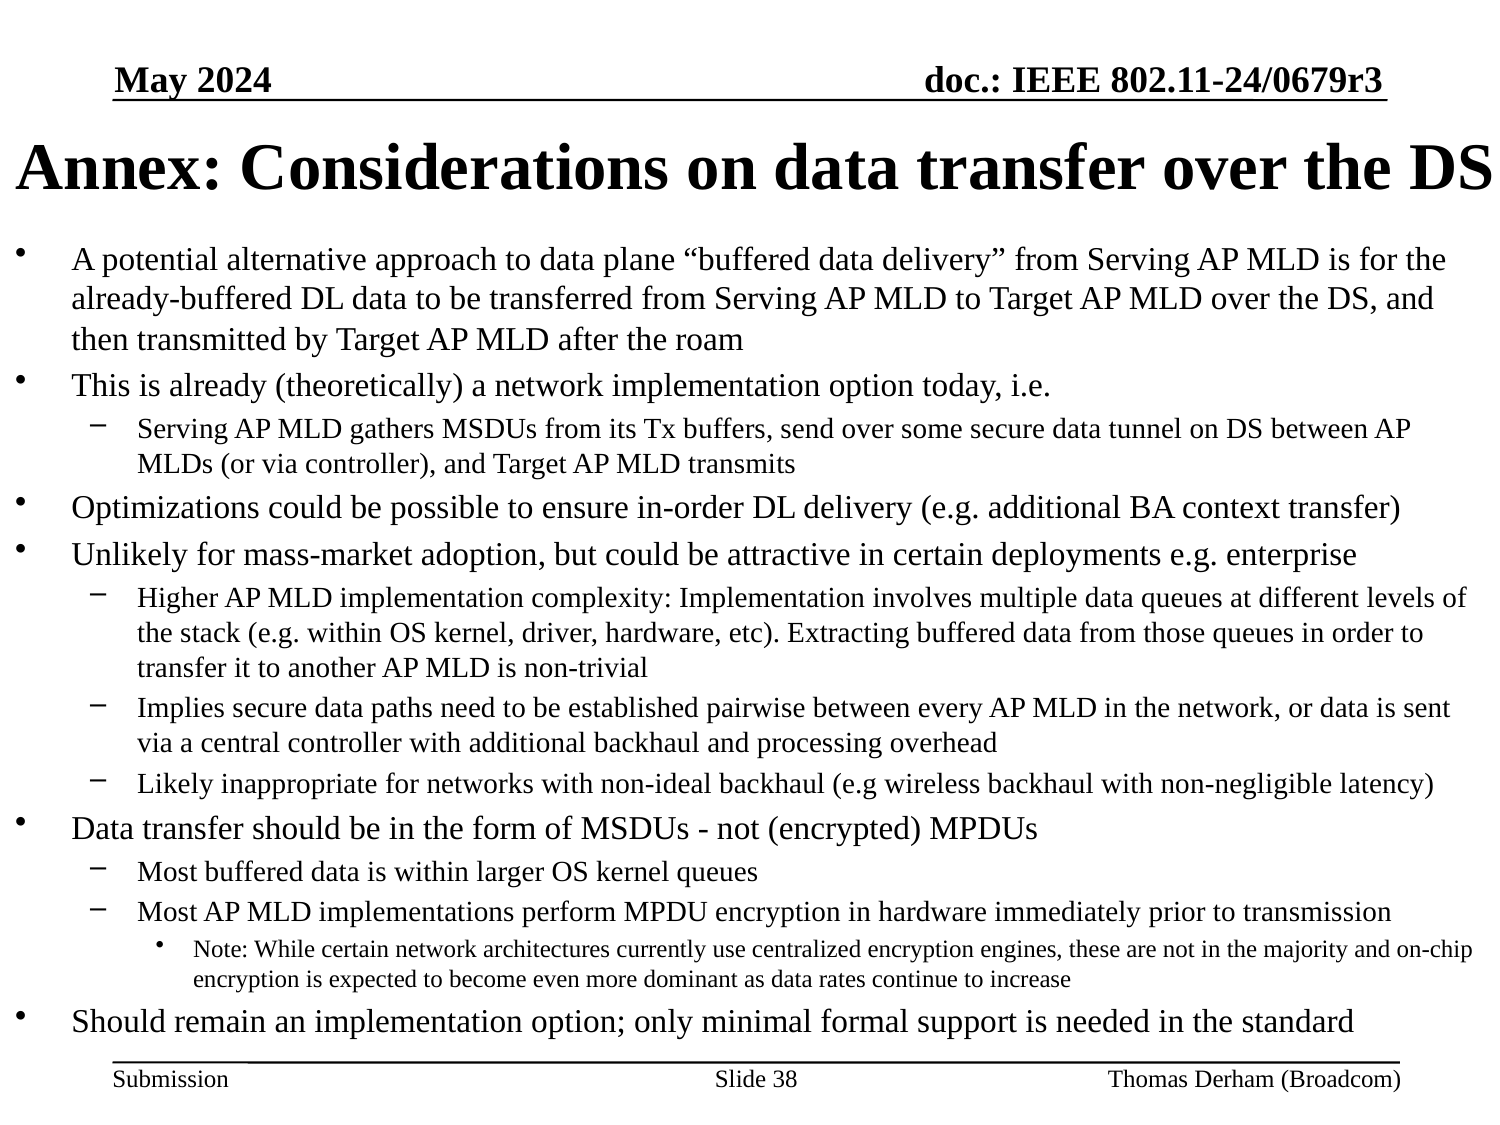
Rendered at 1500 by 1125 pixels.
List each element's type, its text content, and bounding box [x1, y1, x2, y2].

footer Thomas Derham (Broadcom) [1103, 1063, 1402, 1093]
title Annex: Considerations on data transfer over the DS [0, 74, 1500, 251]
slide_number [114, 54, 274, 74]
list A potential alternative approach to data plane “buffered data delivery” from Serving AP MLD is for the already-buffered DL data to be transferred from Serving AP MLD to Target AP MLD over the DS, and then transmitted by Target AP MLD after the roam This is already (theoretically) a network implementation option today, i.e. Serving AP MLD gathers MSDUs from its Tx buffers, send over some secure data tunnel on DS between AP MLDs (or via controller), and Target AP MLD transmits Optimizations could be possible to ensure in-order DL delivery (e.g. additional BA context transfer) Unlikely for mass-market adoption, but could be attractive in certain deployments e.g. enterprise Higher AP MLD implementation complexity: Implementation involves multiple data queues at different levels of the stack (e.g. within OS kernel, driver, hardware, etc). Extracting buffered data from those queues in order to transfer it to another AP MLD is non-trivial Implies secure data paths need to be established pairwise between every AP MLD in the network, or data is sent via a central controller with additional backhaul and processing overhead Likely inappropriate for networks with non-ideal backhaul (e.g wireless backhaul with non-negligible latency) Data transfer should be in the form of MSDUs - not (encrypted) MPDUs Most buffered data is within larger OS kernel queues Most AP MLD implementations perform MPDU encryption in hardware immediately prior to transmission Note: While certain network architectures currently use centralized encryption engines, these are not in the majority and on-chip encryption is expected to become even more dominant as data rates continue to increase Should remain an implementation option; only minimal formal support is needed in the standard [0, 251, 1500, 1063]
slide_number Slide 38 [712, 1063, 800, 1093]
